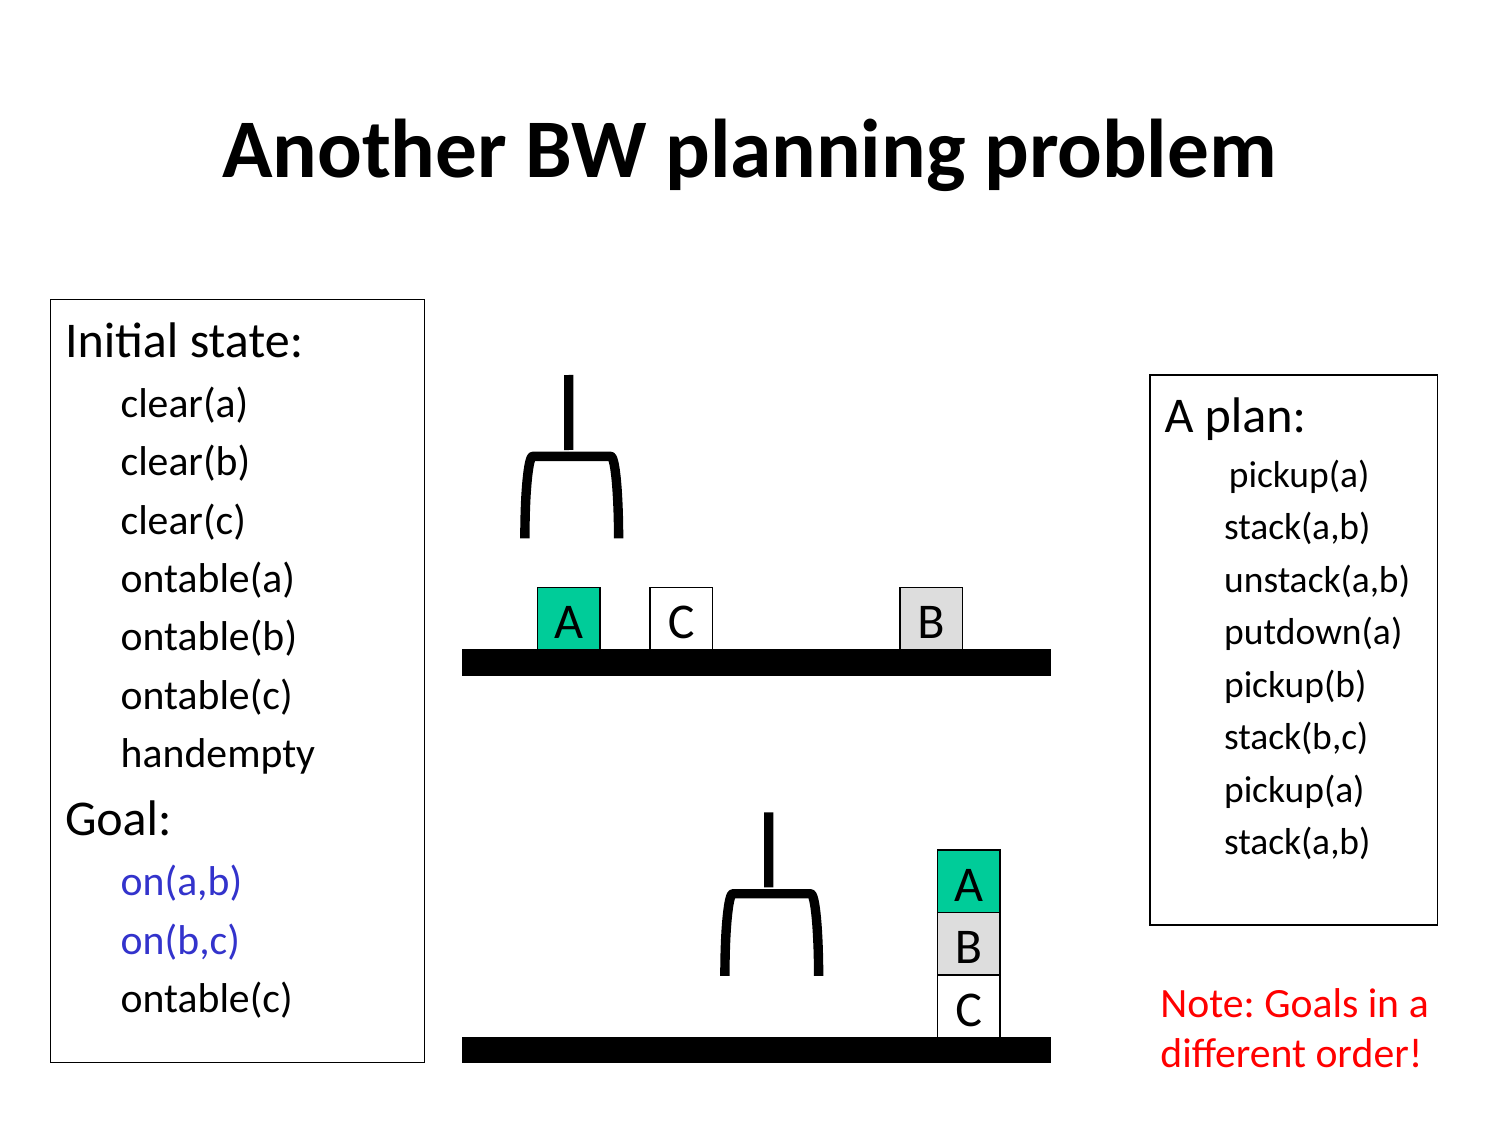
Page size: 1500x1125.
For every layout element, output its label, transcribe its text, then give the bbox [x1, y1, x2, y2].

list Initial state: clear(a) clear(b) clear(c) ontable(a) ontable(b) ontable(c) handempty Goal: on(a,b) on(b,c) ontable(c) [50, 299, 425, 1063]
text_box A plan: pickup(a) stack(a,b) unstack(a,b) putdown(a) pickup(b) stack(b,c) pickup(a) stack(a,b) [1149, 375, 1438, 925]
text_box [462, 374, 1051, 676]
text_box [462, 812, 1051, 1063]
text_box Note: Goals in a different order! [1145, 968, 1450, 1084]
title Another BW planning problem [112, 50, 1388, 238]
